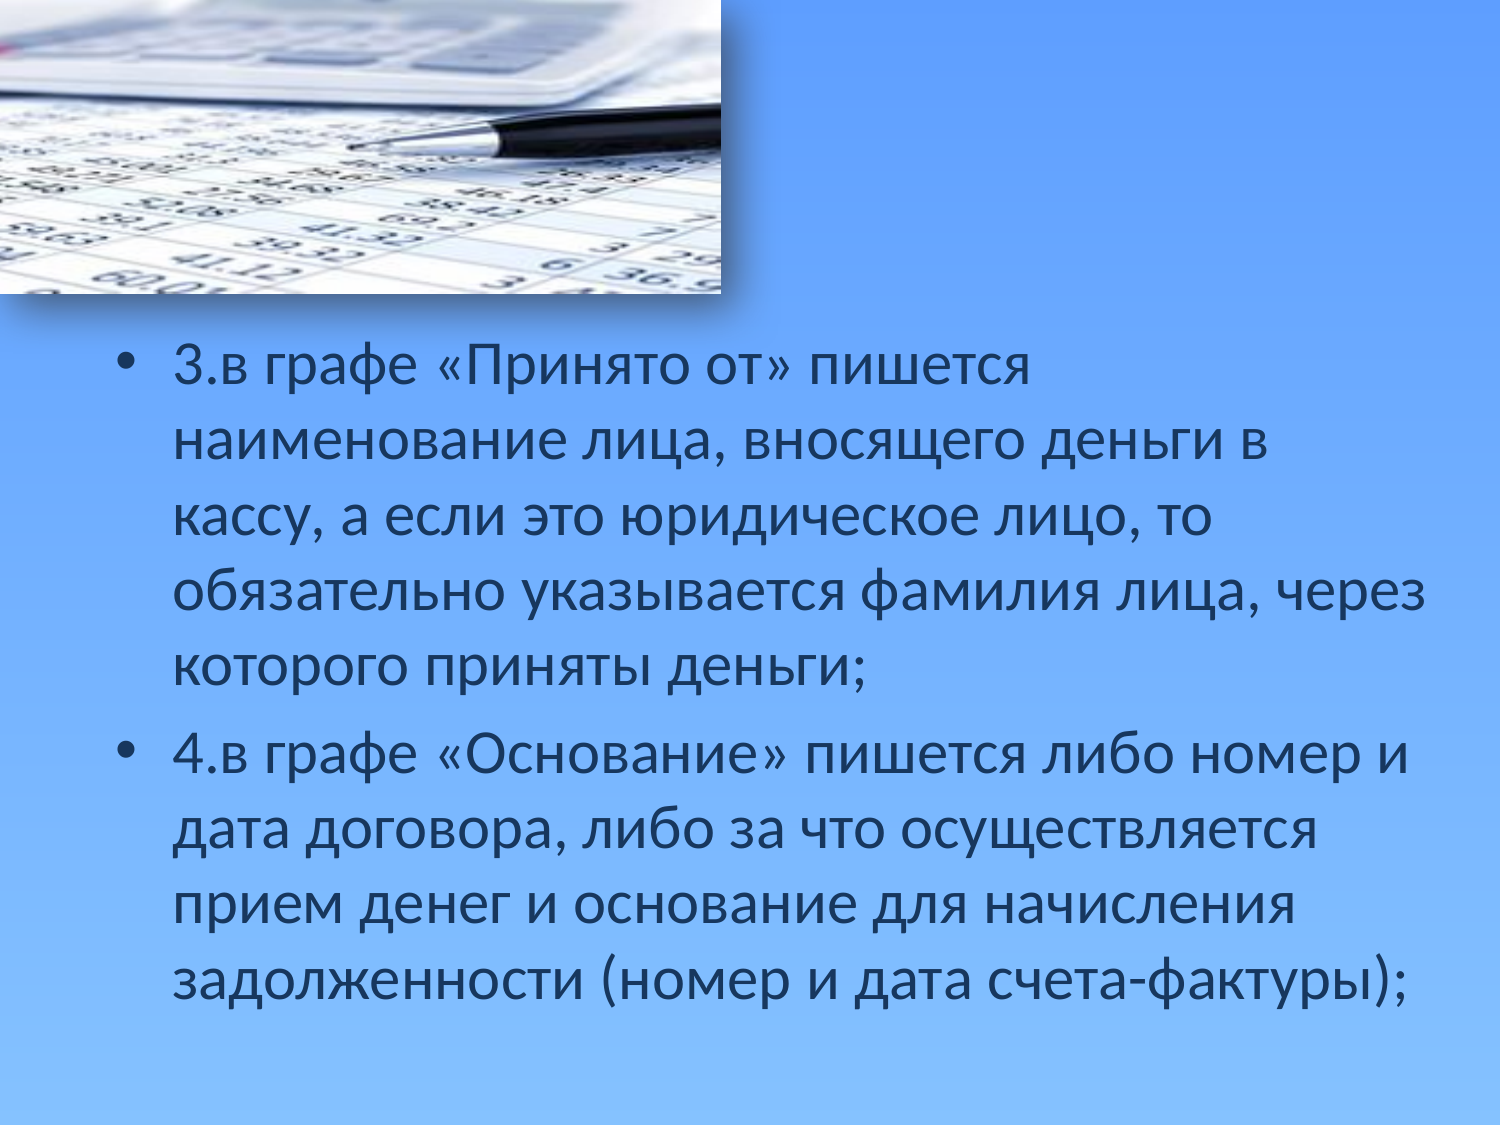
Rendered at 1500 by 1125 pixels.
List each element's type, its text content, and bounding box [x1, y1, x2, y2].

picture [0, 0, 721, 294]
list 3.в графе «Принято от» пишется наименование лица, вносящего деньги в кассу, а если это юридическое лицо, то обязательно указывается фамилия лица, через которого приняты деньги; 4.в графе «Основание» пишется либо номер и дата договора, либо за что осуществляется прием денег и основание для начисления задолженности (номер и дата счета-фактуры); [100, 314, 1451, 1057]
